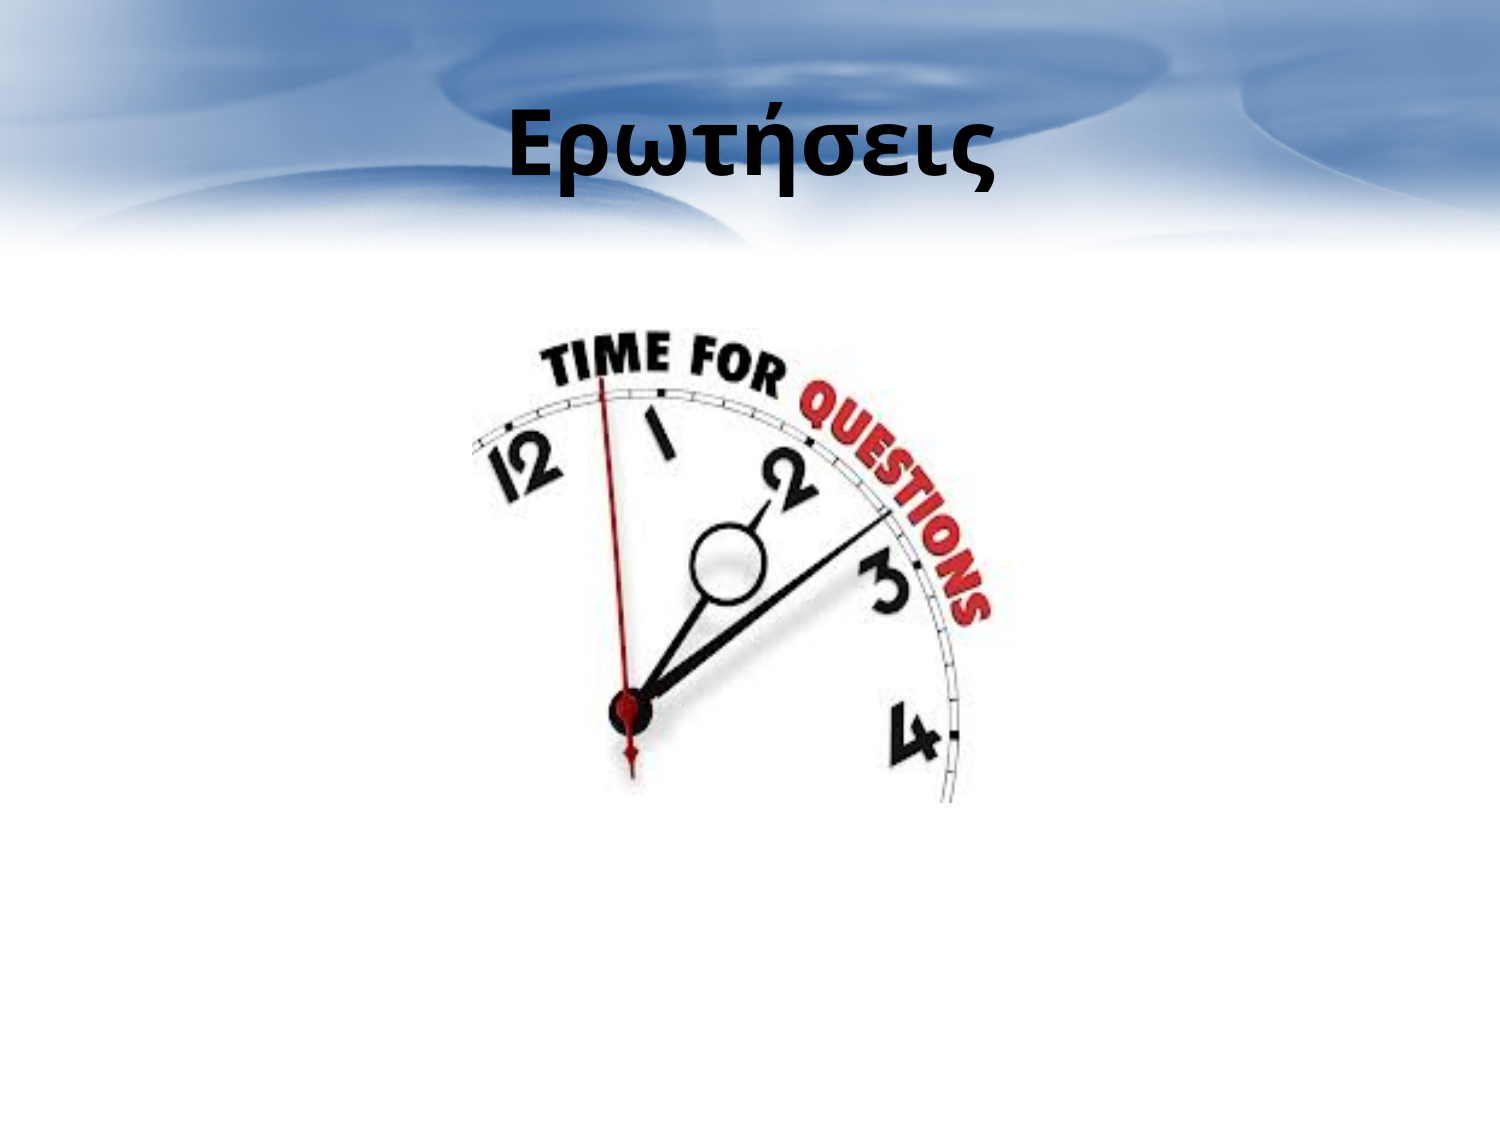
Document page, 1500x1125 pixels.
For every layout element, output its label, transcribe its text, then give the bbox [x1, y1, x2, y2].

picture [0, 0, 1500, 1125]
text_box Ερωτήσεις [74, 45, 1425, 233]
